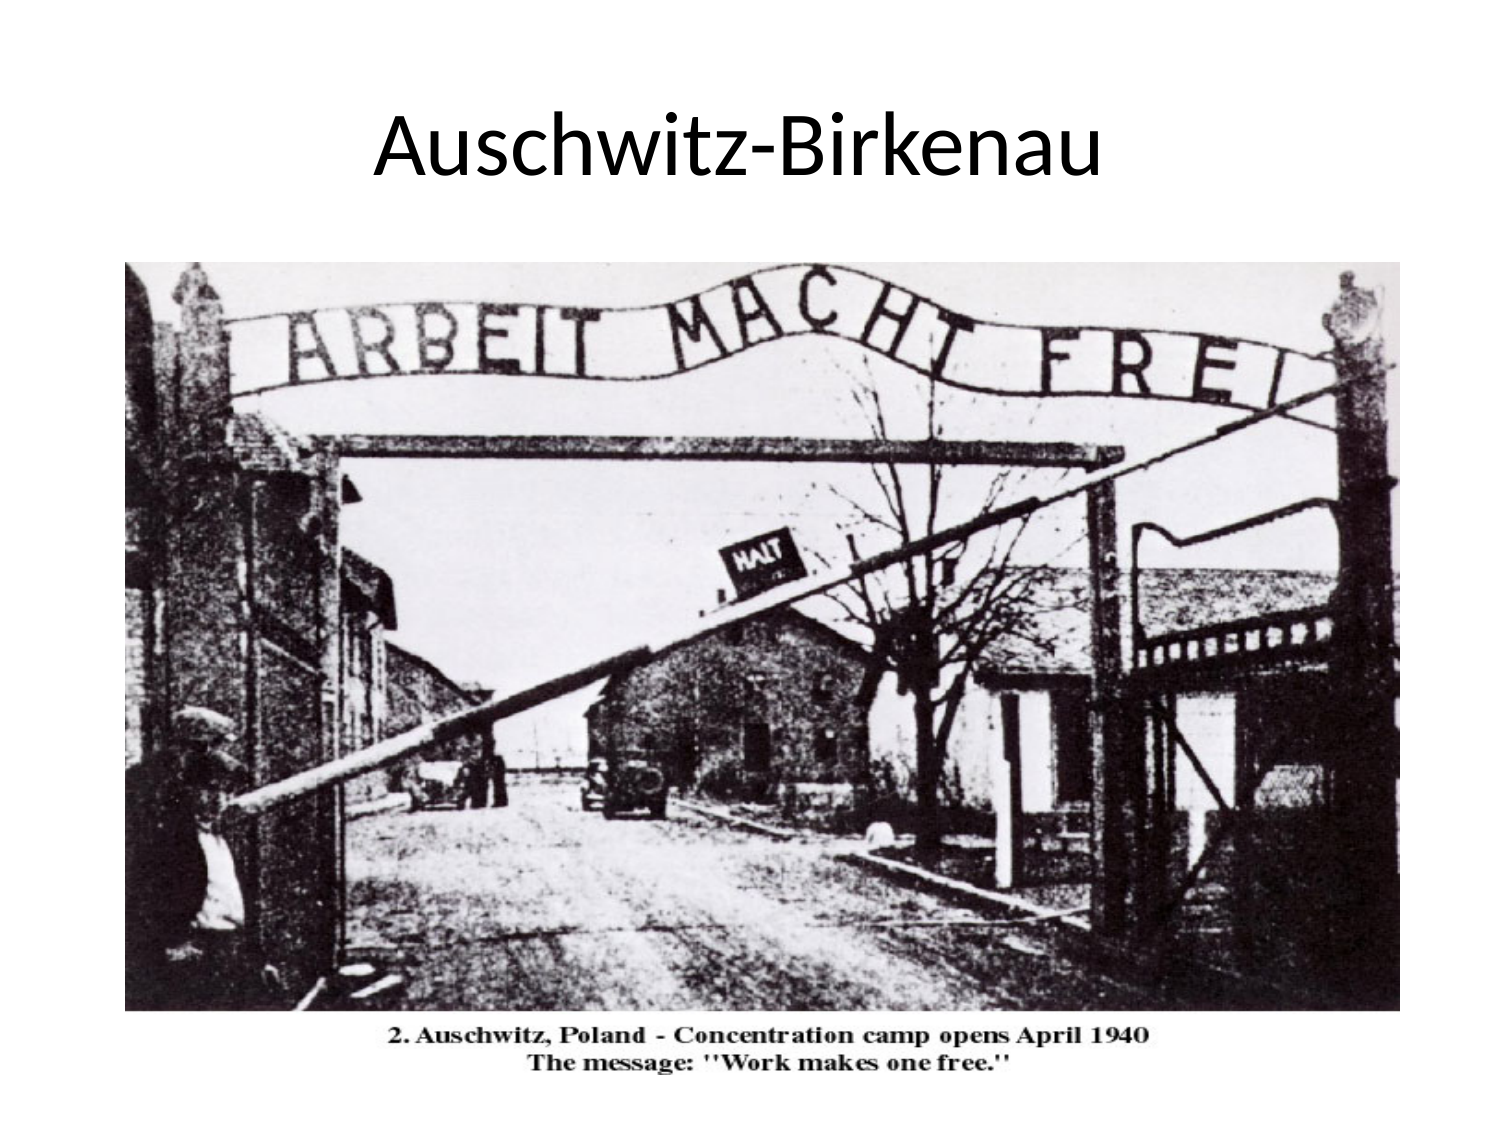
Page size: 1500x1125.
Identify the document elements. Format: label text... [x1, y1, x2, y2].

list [124, 262, 1401, 1076]
title Auschwitz-Birkenau [75, 45, 1425, 233]
